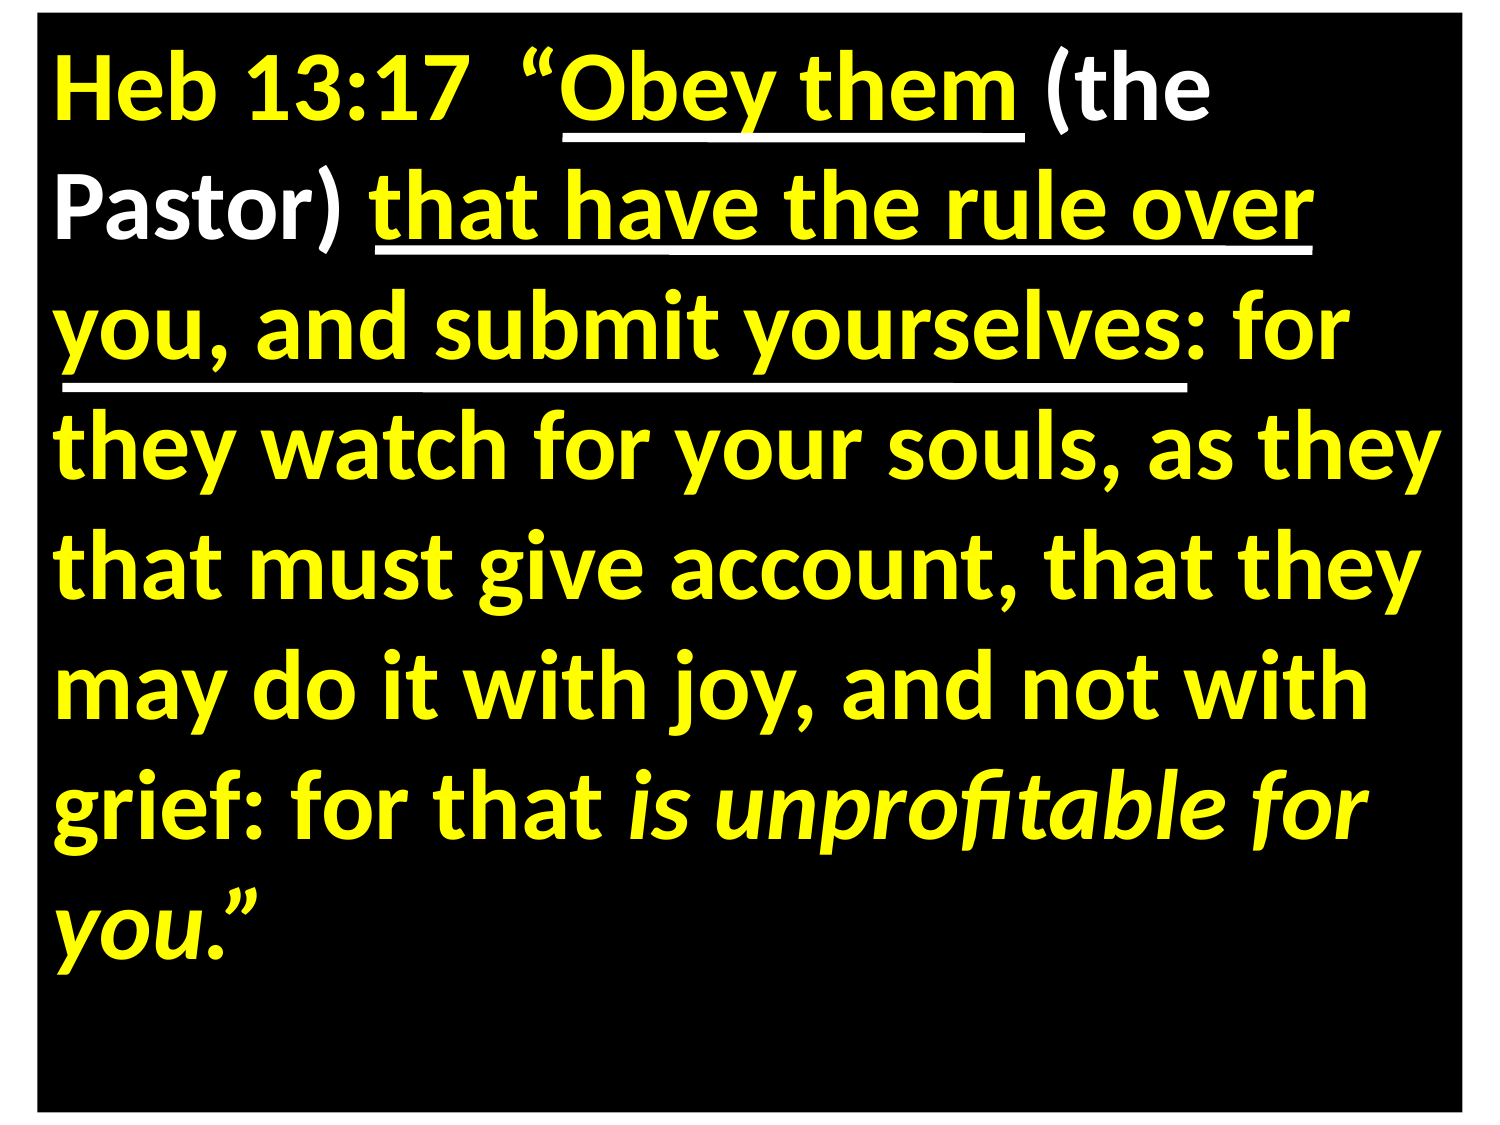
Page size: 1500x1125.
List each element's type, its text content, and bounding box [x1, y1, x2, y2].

text_box Heb 13:17 “Obey them (the Pastor) that have the rule over you, and submit yourselves: for they watch for your souls, as they that must give account, that they may do it with joy, and not with grief: for that is unprofitable for you.” [37, 12, 1463, 1113]
